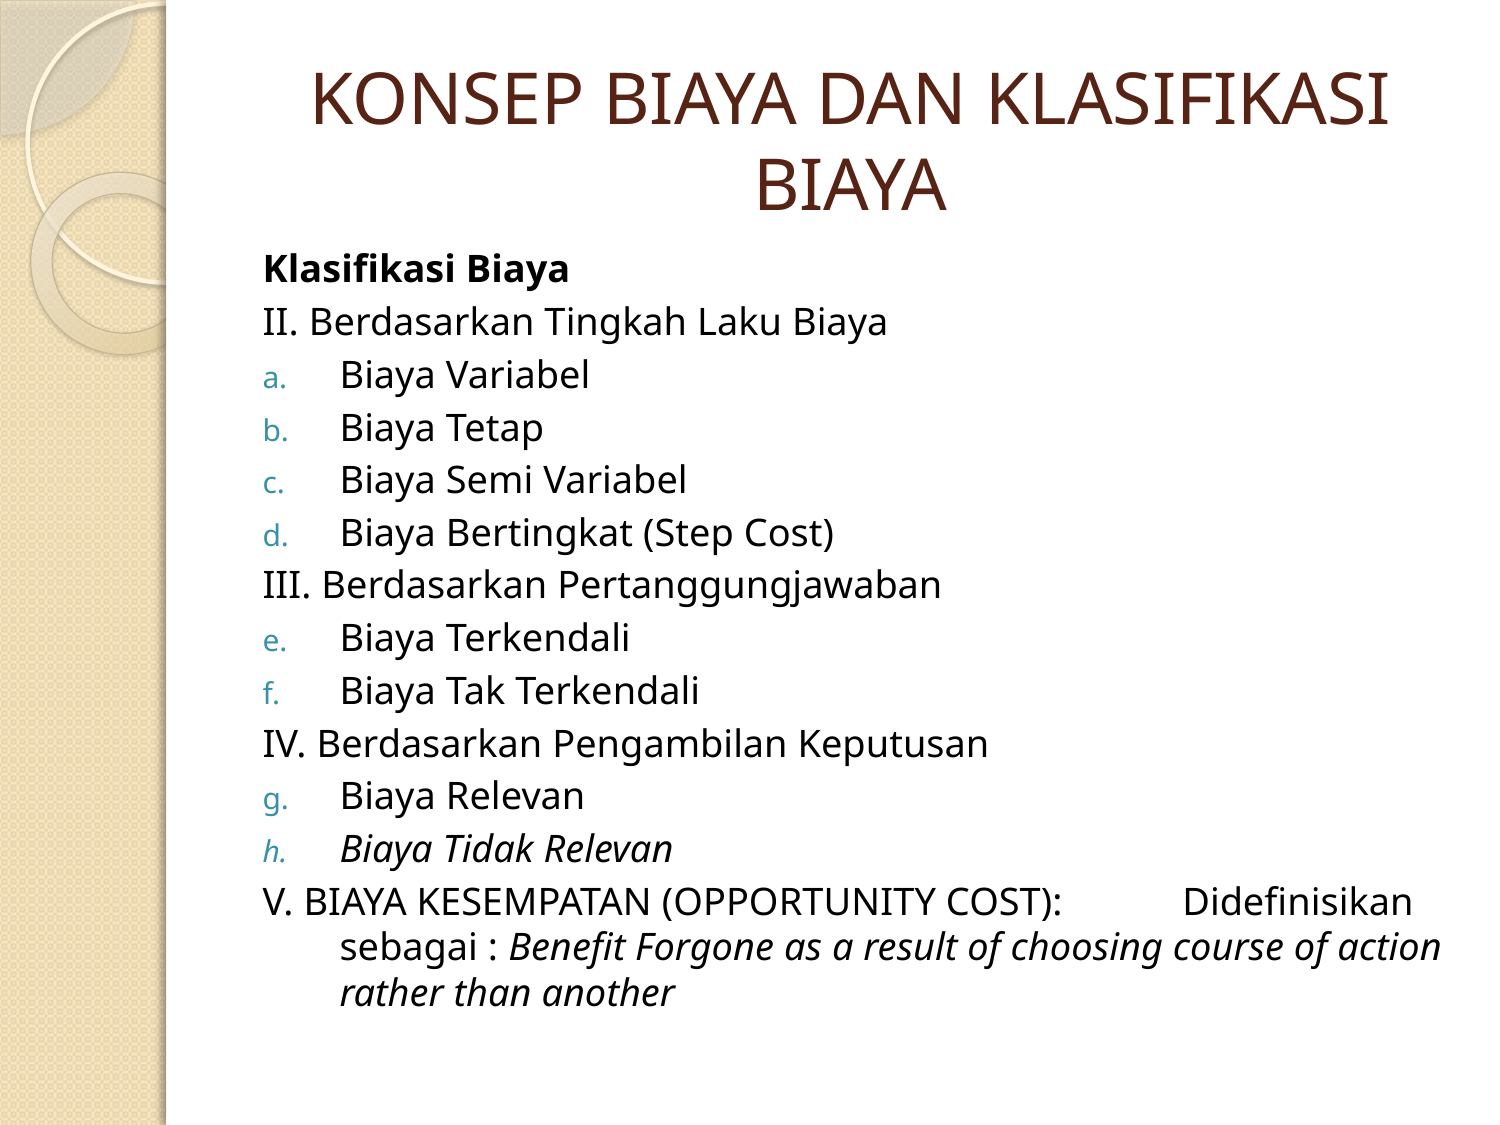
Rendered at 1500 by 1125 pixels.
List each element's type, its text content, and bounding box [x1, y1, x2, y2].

list Klasifikasi Biaya II. Berdasarkan Tingkah Laku Biaya Biaya Variabel Biaya Tetap Biaya Semi Variabel Biaya Bertingkat (Step Cost) III. Berdasarkan Pertanggungjawaban Biaya Terkendali Biaya Tak Terkendali IV. Berdasarkan Pengambilan Keputusan Biaya Relevan Biaya Tidak Relevan V. BIAYA KESEMPATAN (OPPORTUNITY COST): Didefinisikan sebagai : Benefit Forgone as a result of choosing course of action rather than another [235, 237, 1466, 1025]
title KONSEP BIAYA DAN KLASIFIKASI BIAYA [235, 45, 1466, 233]
